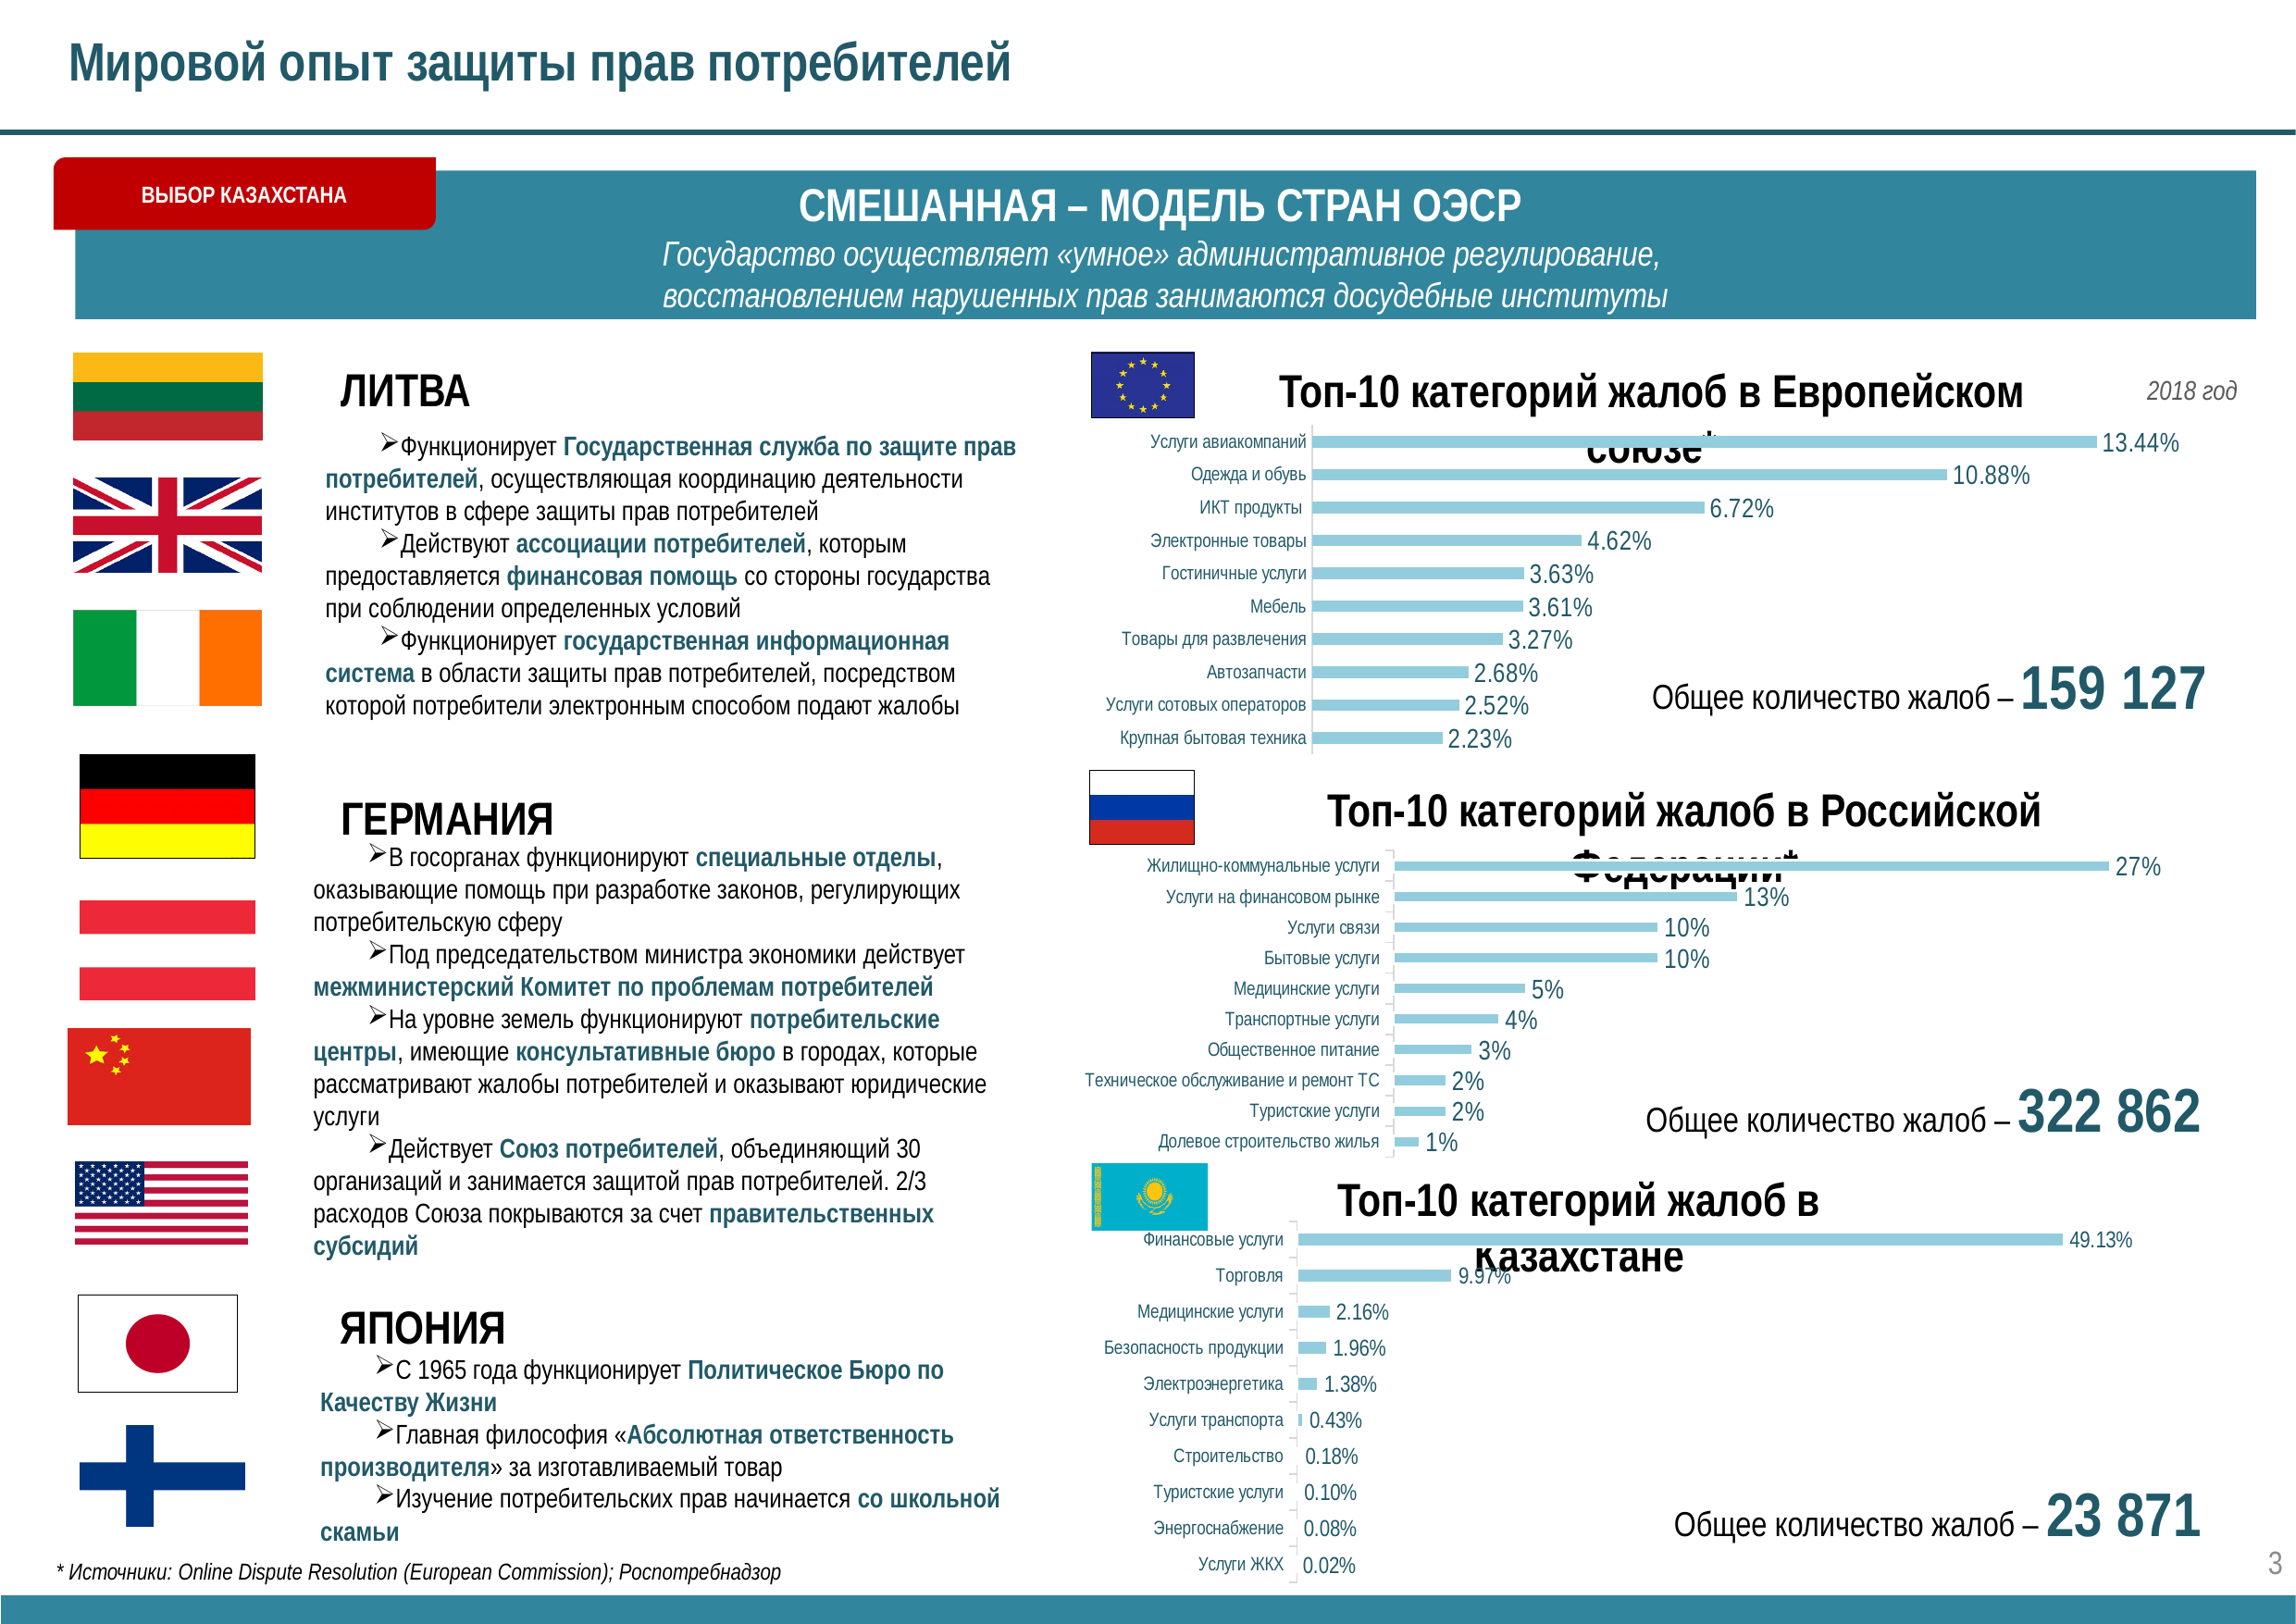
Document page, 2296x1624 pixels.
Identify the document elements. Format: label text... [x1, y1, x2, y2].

picture [78, 1295, 238, 1393]
text_box * Источники: Online Dispute Resolution (European Commission); Роспотребнадзор [42, 1550, 796, 1593]
text_box С 1965 года функционирует Политическое Бюро по Качеству Жизни Главная философия «Абсолютная ответственность производителя» за изготавливаемый товар Изучение потребительских прав начинается со школьной скамьи [306, 1361, 1036, 1537]
text_box ЛИТВА [328, 353, 485, 403]
text_box Мировой опыт защиты прав потребителей [0, 0, 2296, 128]
chart [1080, 1213, 2258, 1591]
picture [80, 1425, 245, 1527]
text_box [0, 1594, 2296, 1624]
chart [1061, 844, 2214, 1164]
picture [80, 900, 255, 1000]
text_box ЯПОНИЯ [326, 1290, 521, 1360]
picture [73, 353, 263, 440]
picture [1089, 770, 1195, 844]
text_box ГЕРМАНИЯ [327, 781, 569, 851]
text_box Топ-10 категорий жалоб в Казахстане [1212, 1164, 1946, 1213]
text_box Функционирует Государственная служба по защите прав потребителей, осуществляющая координацию деятельности институтов в сфере защиты прав потребителей Действуют ассоциации потребителей, которым предоставляется финансовая помощь со стороны государства при соблюдении определенных условий Функционирует государственная информационная система в области защиты прав потребителей, посредством которой потребители электронным способом подают жалобы [311, 403, 1041, 747]
text_box Топ-10 категорий жалоб в Европейском союзе* [1195, 353, 2111, 404]
text_box 2018 год [2133, 366, 2252, 404]
chart [1072, 404, 2258, 769]
text_box 3 [1780, 1518, 2296, 1594]
picture [75, 1161, 248, 1245]
text_box СМЕШАННАЯ – МОДЕЛЬ СТРАН ОЭСР Государство осуществляет «умное» административное регулирование, восстановлением нарушенных прав занимаются досудебные институты [75, 170, 2257, 319]
text_box Топ-10 категорий жалоб в Российской Федерации* [1195, 773, 2177, 844]
picture [80, 754, 255, 859]
picture [1091, 352, 1195, 404]
picture [73, 477, 262, 573]
text_box В госорганах функционируют специальные отделы, оказывающие помощь при разработке законов, регулирующих потребительскую сферу Под председательством министра экономики действует межминистерский Комитет по проблемам потребителей На уровне земель функционируют потребительские центры, имеющие консультативные бюро в городах, которые рассматривают жалобы потребителей и оказывают юридические услуги Действует Союз потребителей, объединяющий 30 организаций и занимается защитой прав потребителей. 2/3 расходов Союза покрываются за счет правительственных субсидий [300, 853, 1043, 1247]
text_box ВЫБОР КАЗАХСТАНА [52, 156, 437, 231]
picture [1091, 1163, 1209, 1213]
picture [73, 610, 262, 706]
picture [68, 1028, 251, 1125]
